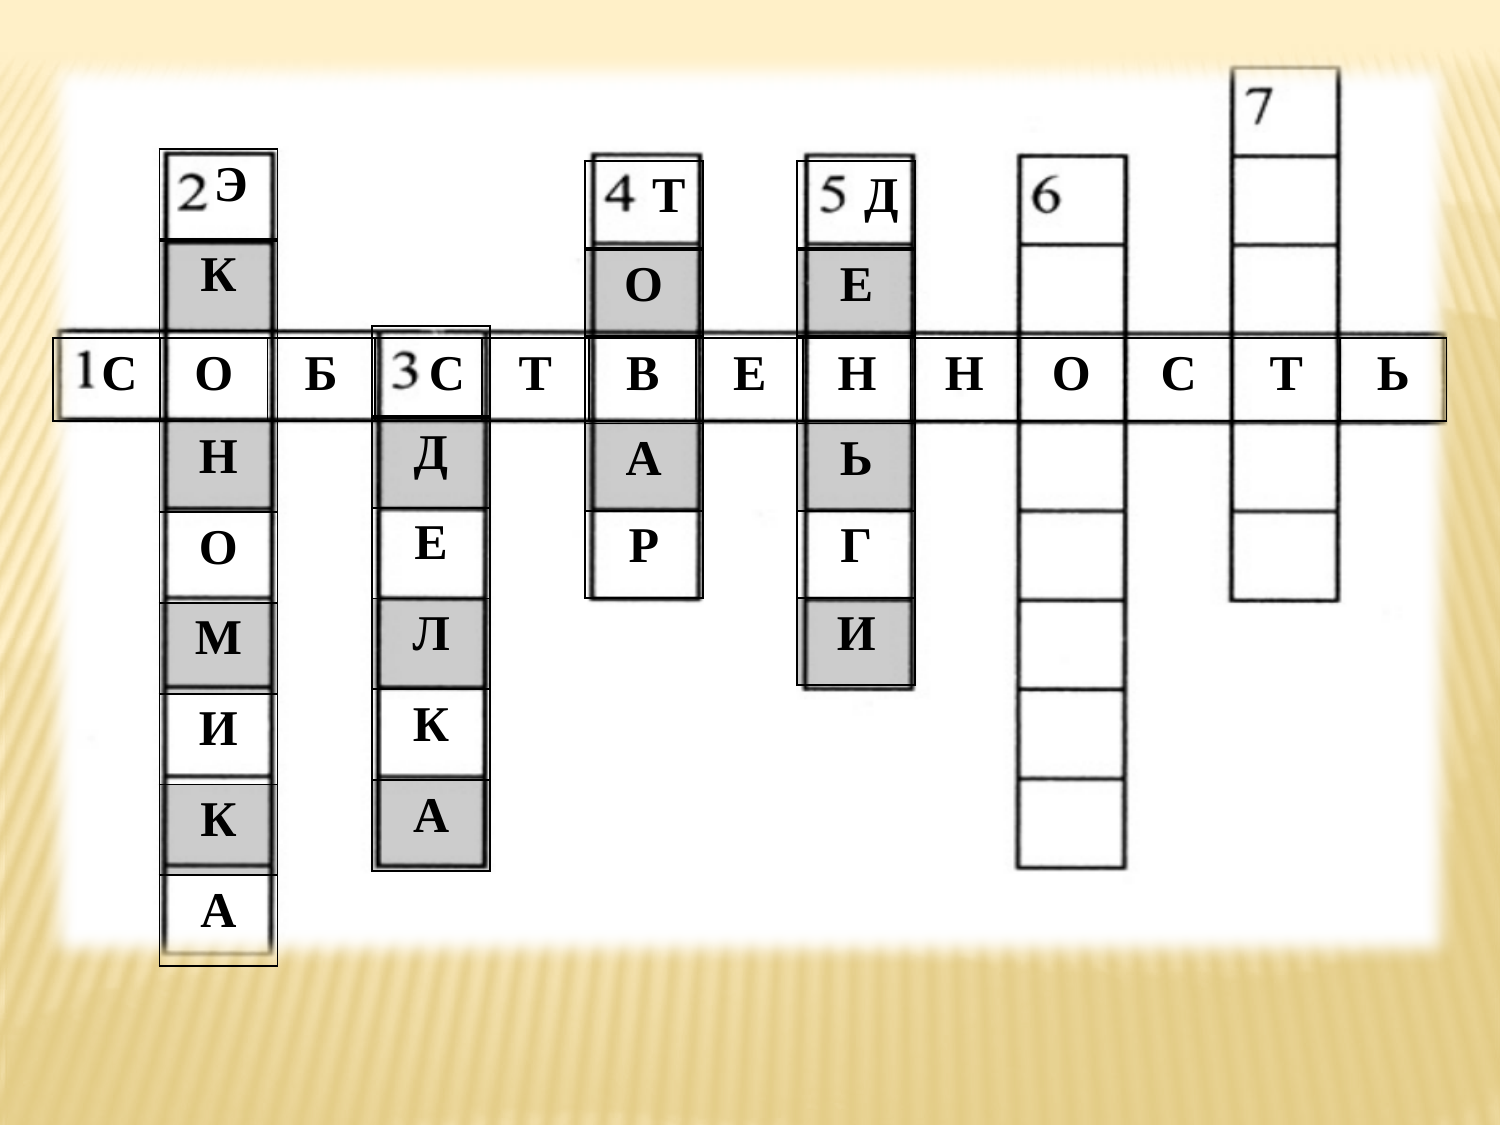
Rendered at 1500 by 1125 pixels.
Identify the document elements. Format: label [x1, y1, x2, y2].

picture [40, 54, 1460, 967]
